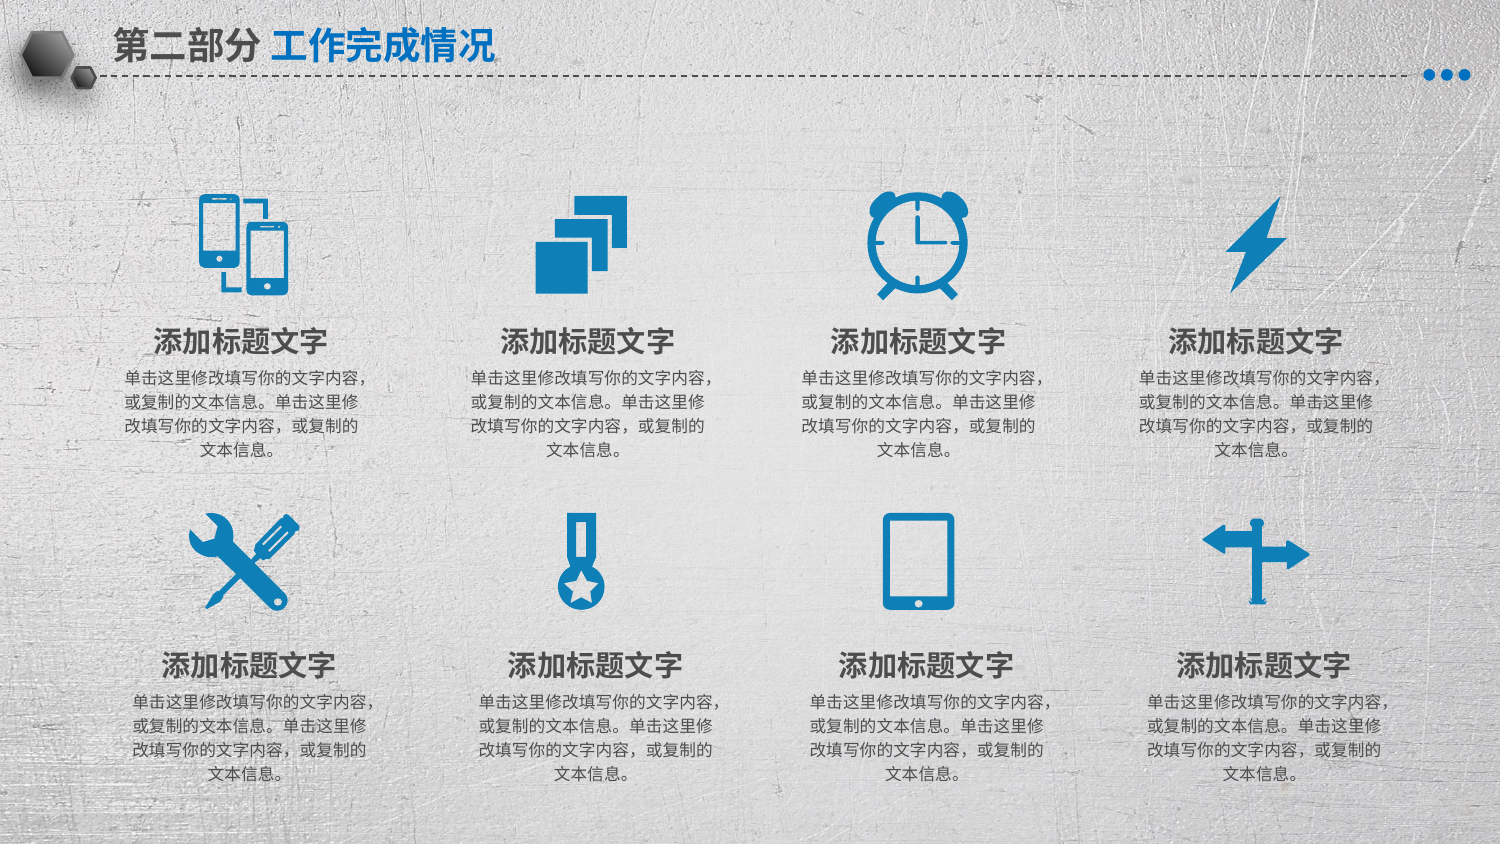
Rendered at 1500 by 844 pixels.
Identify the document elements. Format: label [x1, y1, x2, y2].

text_box [113, 639, 387, 793]
text_box [1202, 518, 1310, 605]
text_box [557, 512, 605, 610]
text_box [1225, 196, 1287, 294]
text_box [882, 512, 955, 610]
text_box [782, 315, 1056, 470]
text_box [1127, 639, 1401, 793]
text_box [1119, 315, 1393, 470]
picture [0, 0, 1500, 844]
text_box [790, 639, 1064, 793]
text_box [535, 195, 628, 294]
text_box [451, 315, 725, 470]
text_box [198, 193, 289, 296]
text_box [189, 512, 300, 611]
text_box [105, 315, 379, 470]
text_box [867, 189, 971, 301]
text_box [459, 639, 733, 793]
